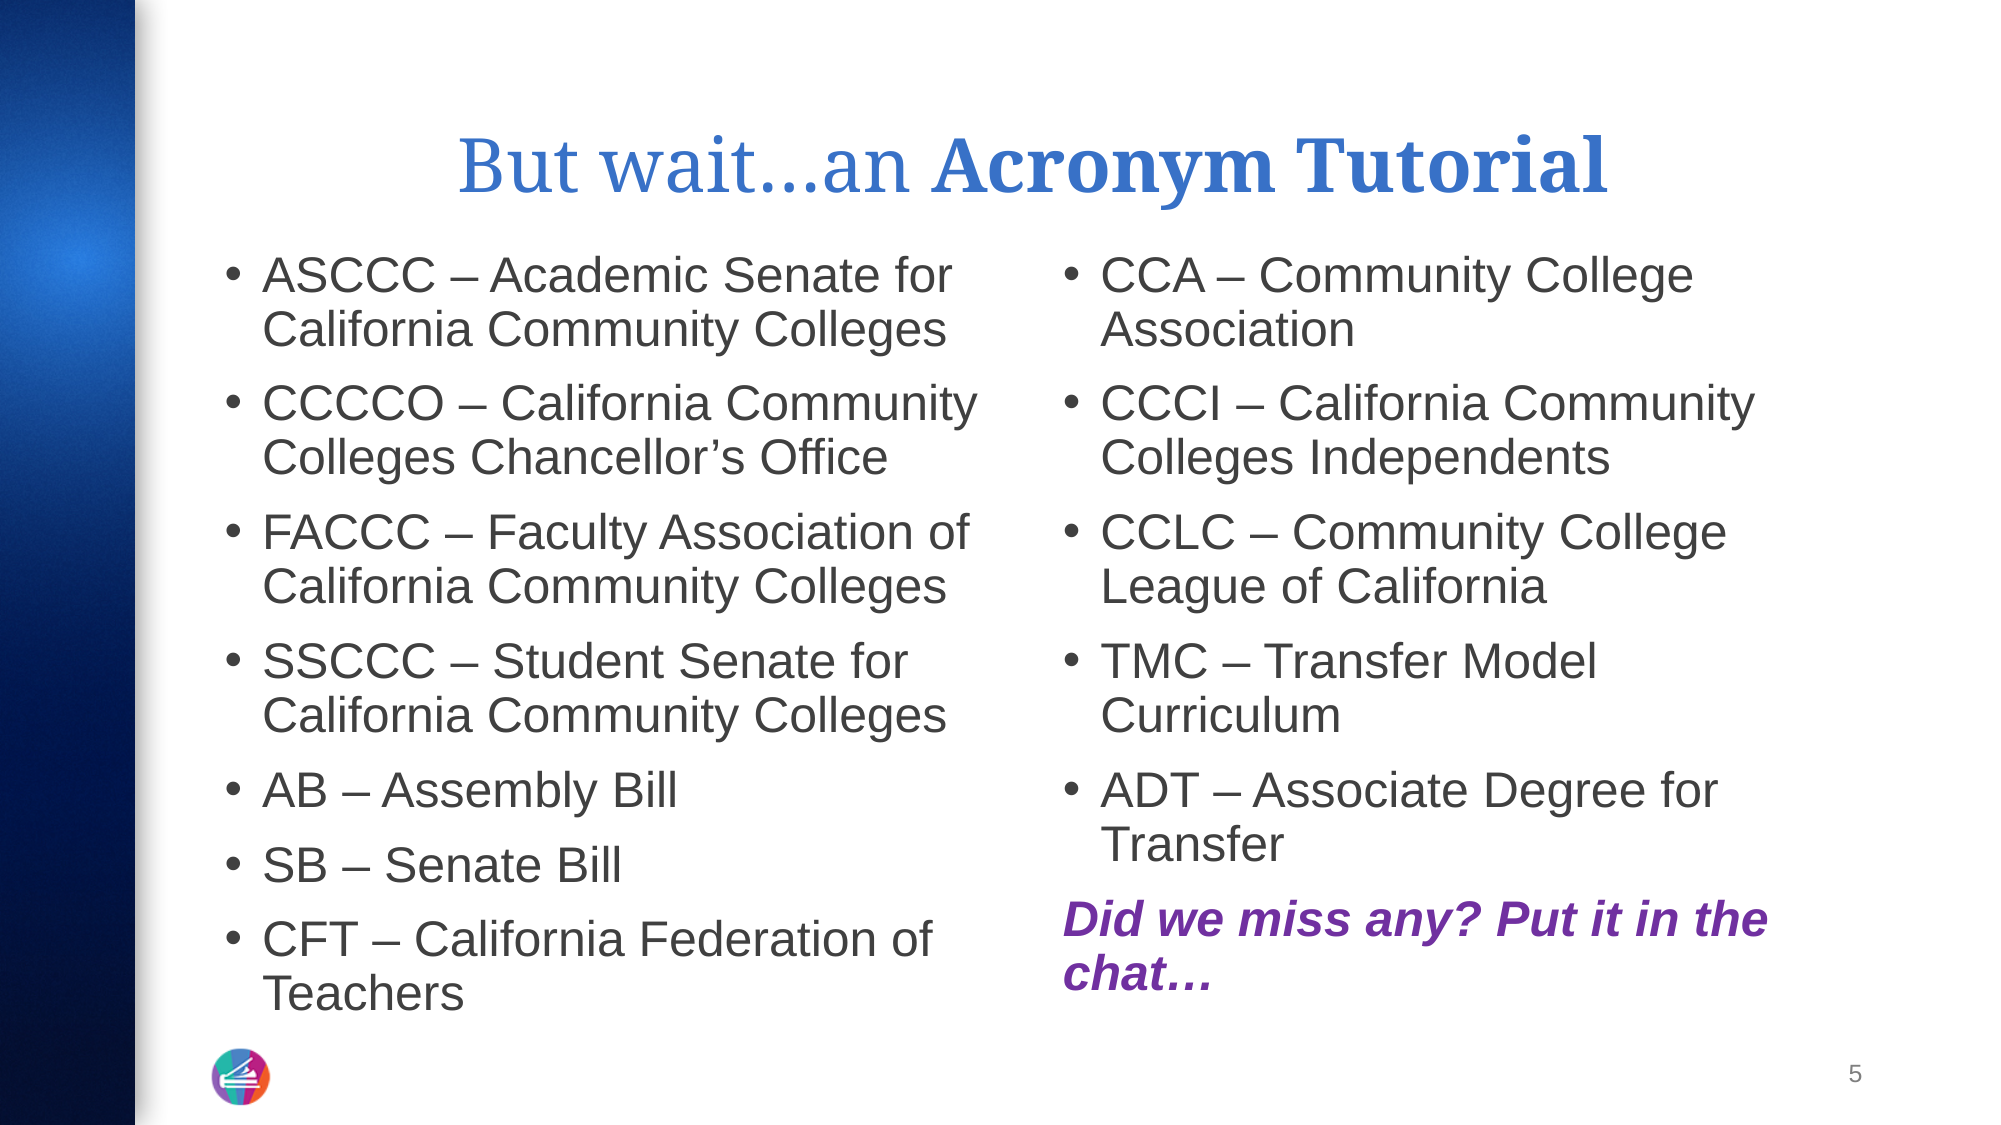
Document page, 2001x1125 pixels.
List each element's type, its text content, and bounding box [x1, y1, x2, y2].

list CCA – Community College Association CCCI – California Community Colleges Independents CCLC – Community College League of California TMC – Transfer Model Curriculum ADT – Associate Degree for Transfer Did we miss any? Put it in the chat… [1047, 241, 1858, 1016]
slide_number 5 [1712, 1042, 1863, 1103]
list ASCCC – Academic Senate for California Community Colleges CCCCO – California Community Colleges Chancellor’s Office FACCC – Faculty Association of California Community Colleges SSCCC – Student Senate for California Community Colleges AB – Assembly Bill SB – Senate Bill CFT – California Federation of Teachers [209, 241, 1018, 1016]
title But wait…an Acronym Tutorial [209, 59, 1858, 278]
picture [0, 0, 135, 1125]
picture [209, 1046, 272, 1108]
